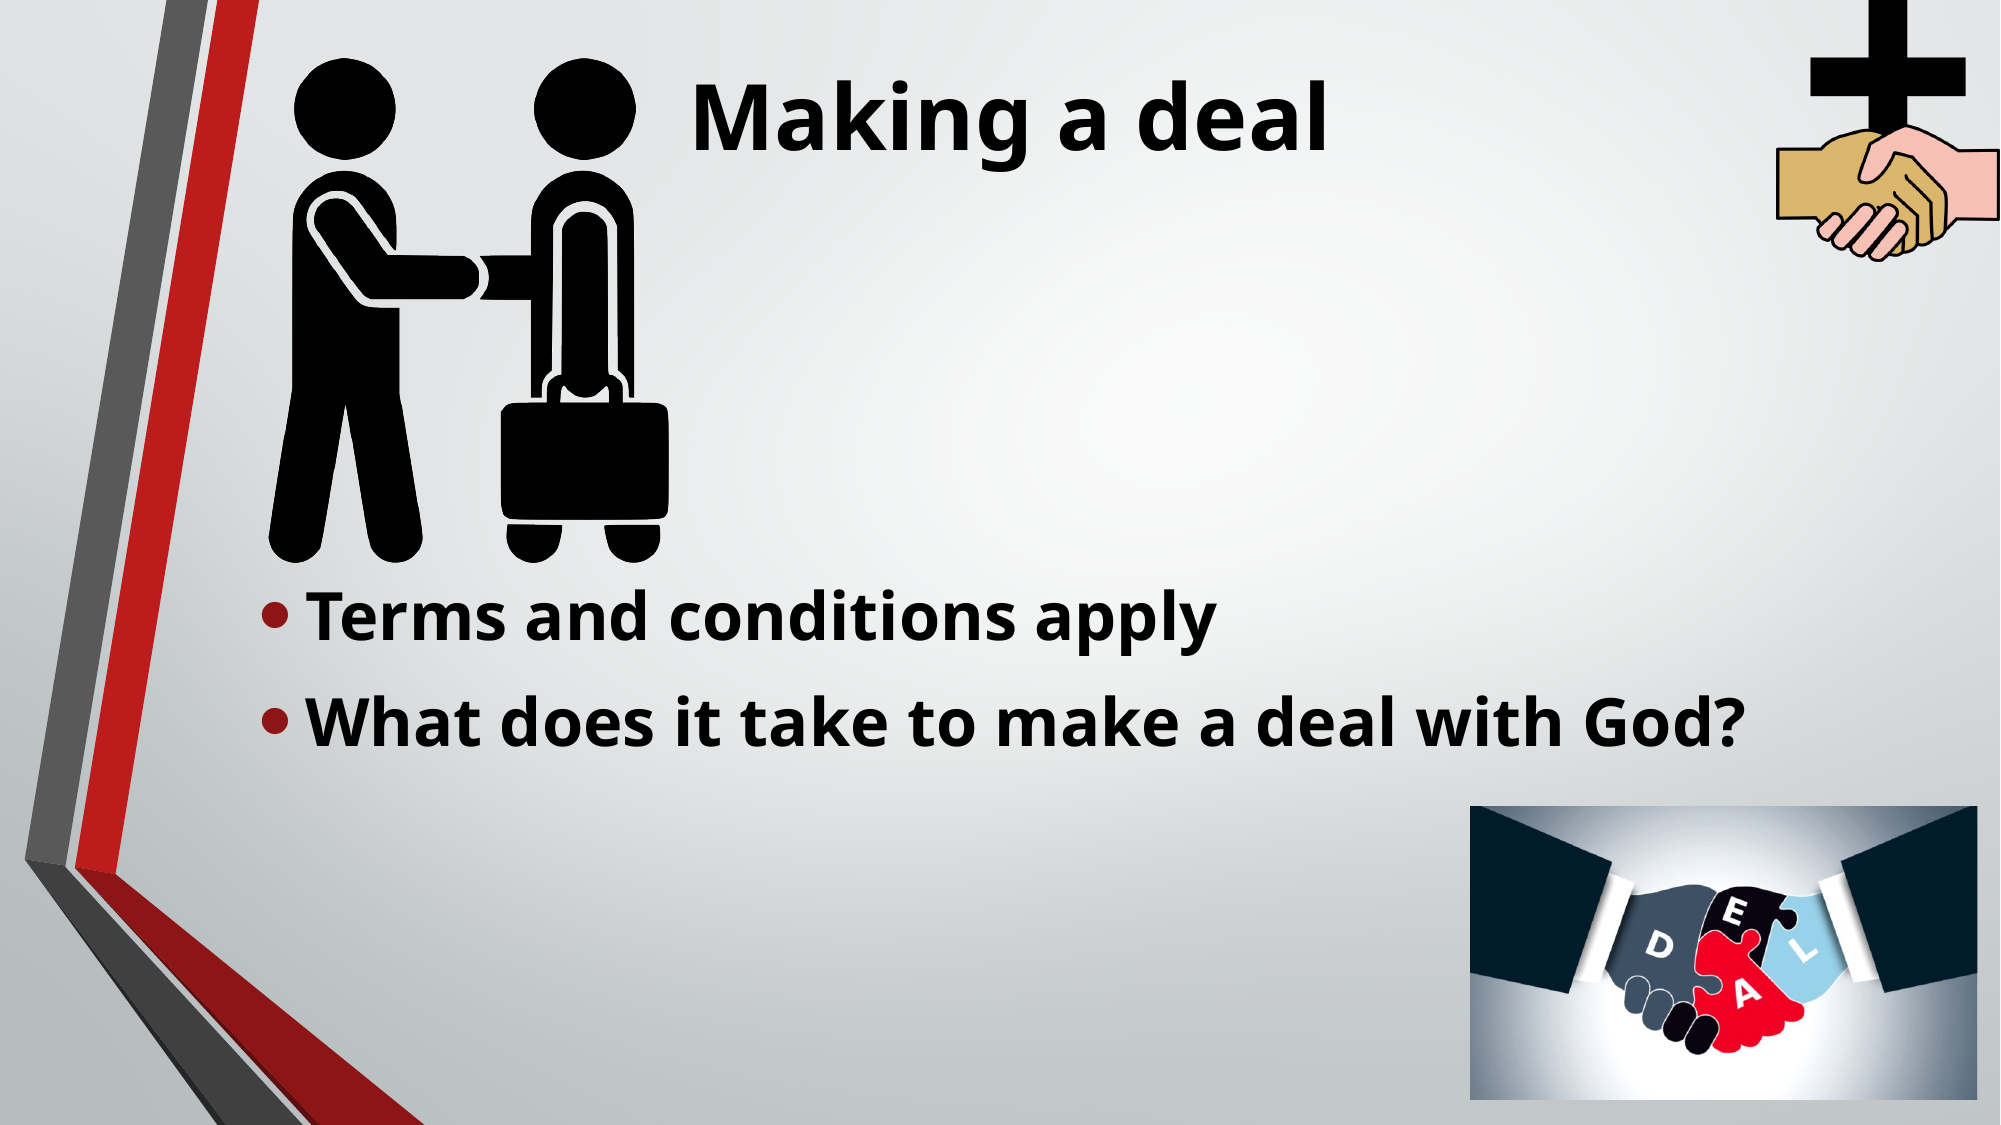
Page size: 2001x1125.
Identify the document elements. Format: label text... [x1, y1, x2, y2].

picture [268, 57, 669, 563]
list Terms and conditions apply What does it take to make a deal with God? [243, 234, 1887, 1100]
picture [1776, 0, 2000, 262]
title Making a deal [243, 0, 1777, 227]
picture [1470, 805, 1979, 1101]
